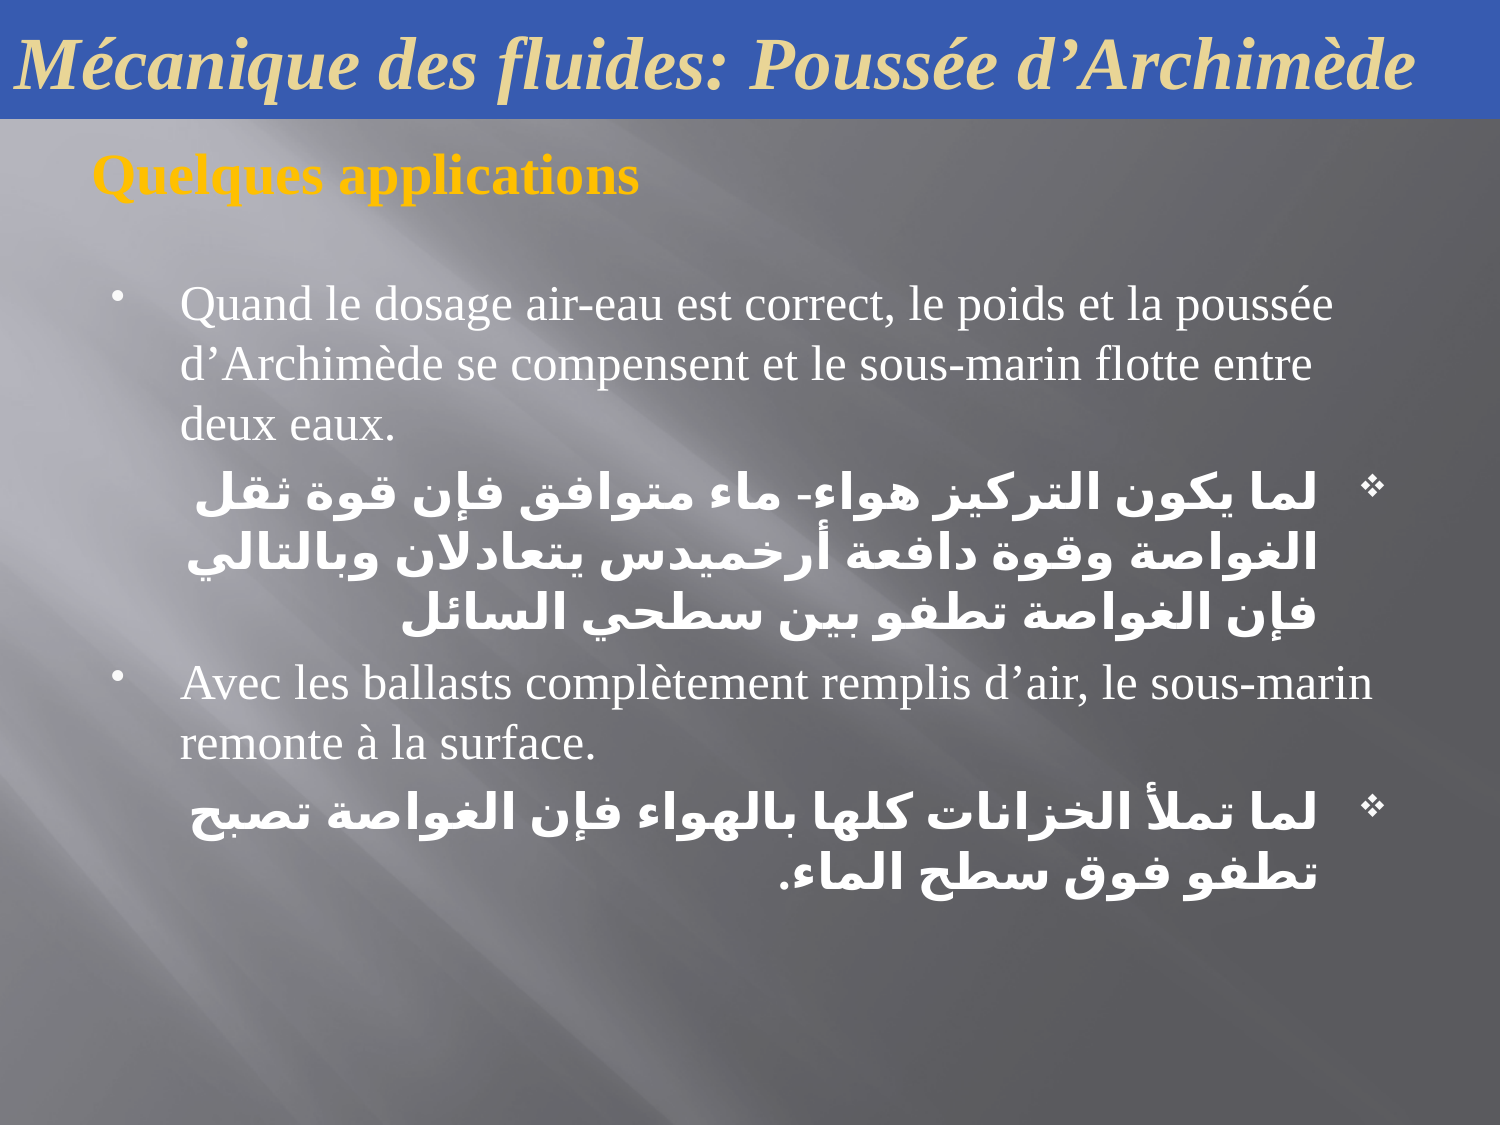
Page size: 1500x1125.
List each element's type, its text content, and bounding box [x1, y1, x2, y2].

text_box Quelques applications [61, 128, 656, 214]
list Quand le dosage air-eau est correct, le poids et la poussée d’Archimède se compensent et le sous-marin flotte entre deux eaux. لما يكون التركيز هواء- ماء متوافق فإن قوة ثقل الغواصة وقوة دافعة أرخميدس يتعادلان وبالتالي فإن الغواصة تطفو بين سطحي السائل Avec les ballasts complètement remplis d’air, le sous-marin remonte à la surface. لما تملأ الخزانات كلها بالهواء فإن الغواصة تصبح تطفو فوق سطح الماء. [75, 262, 1425, 1035]
text_box Mécanique des fluides: Poussée d’Archimède [0, 0, 1500, 119]
